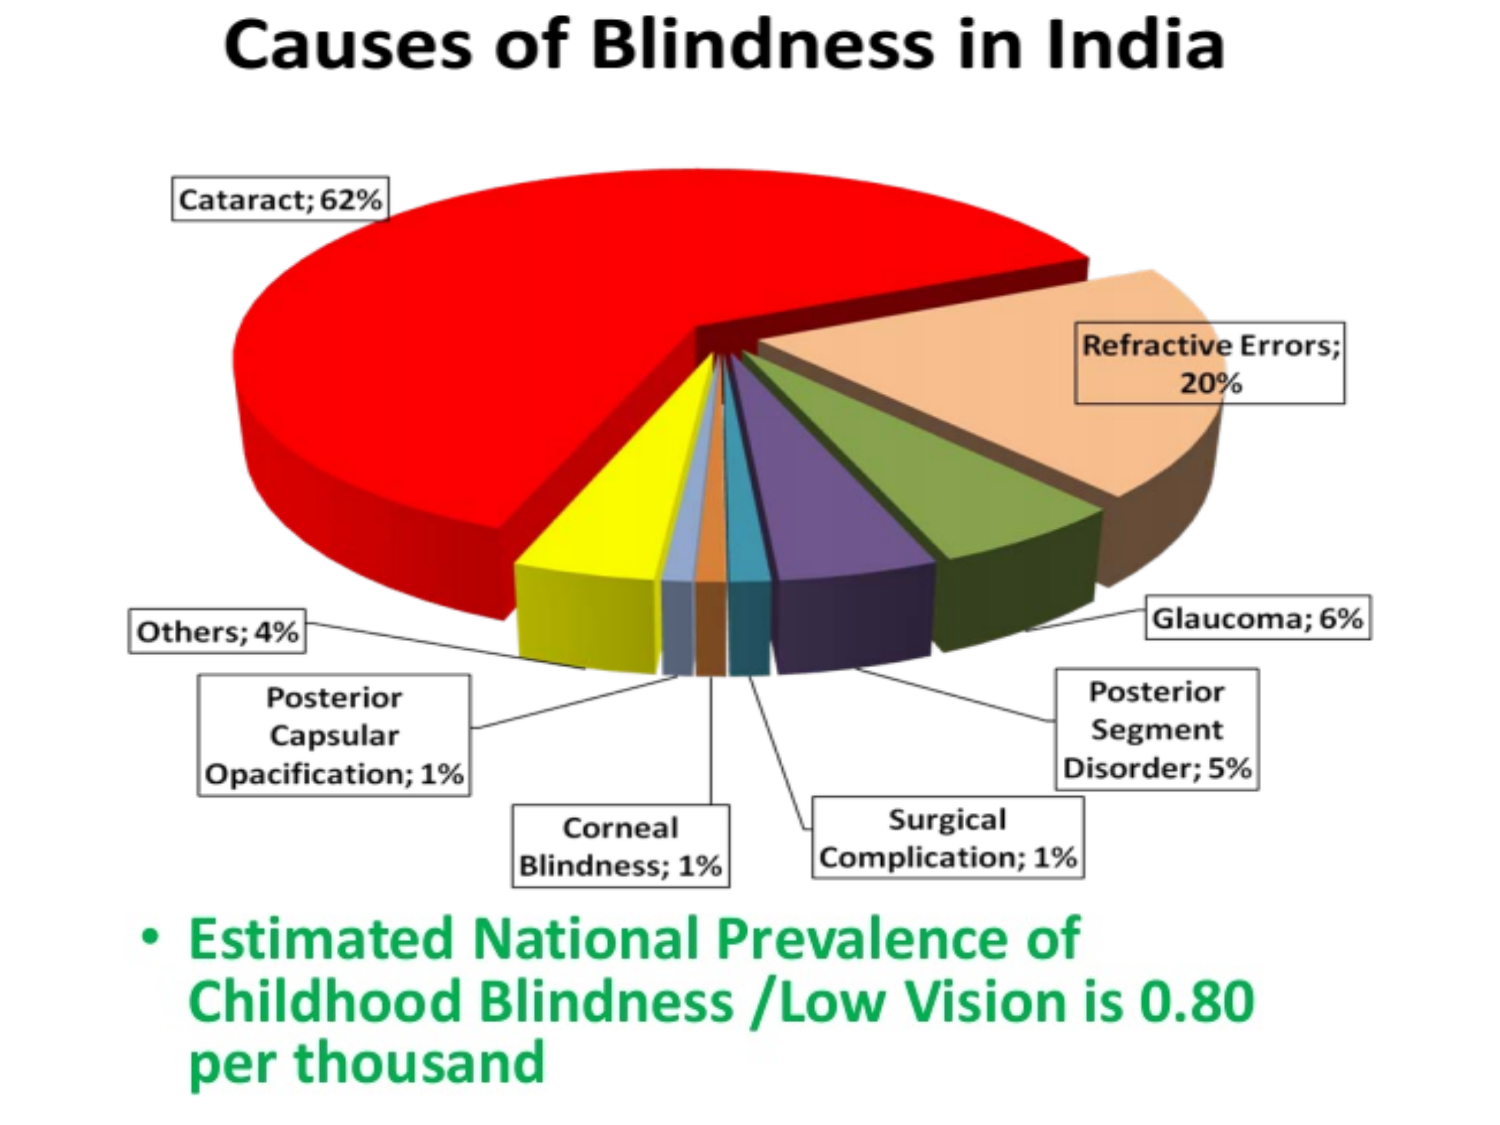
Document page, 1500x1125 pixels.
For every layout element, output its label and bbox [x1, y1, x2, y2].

picture [74, 12, 1413, 913]
list [62, 897, 1301, 1125]
